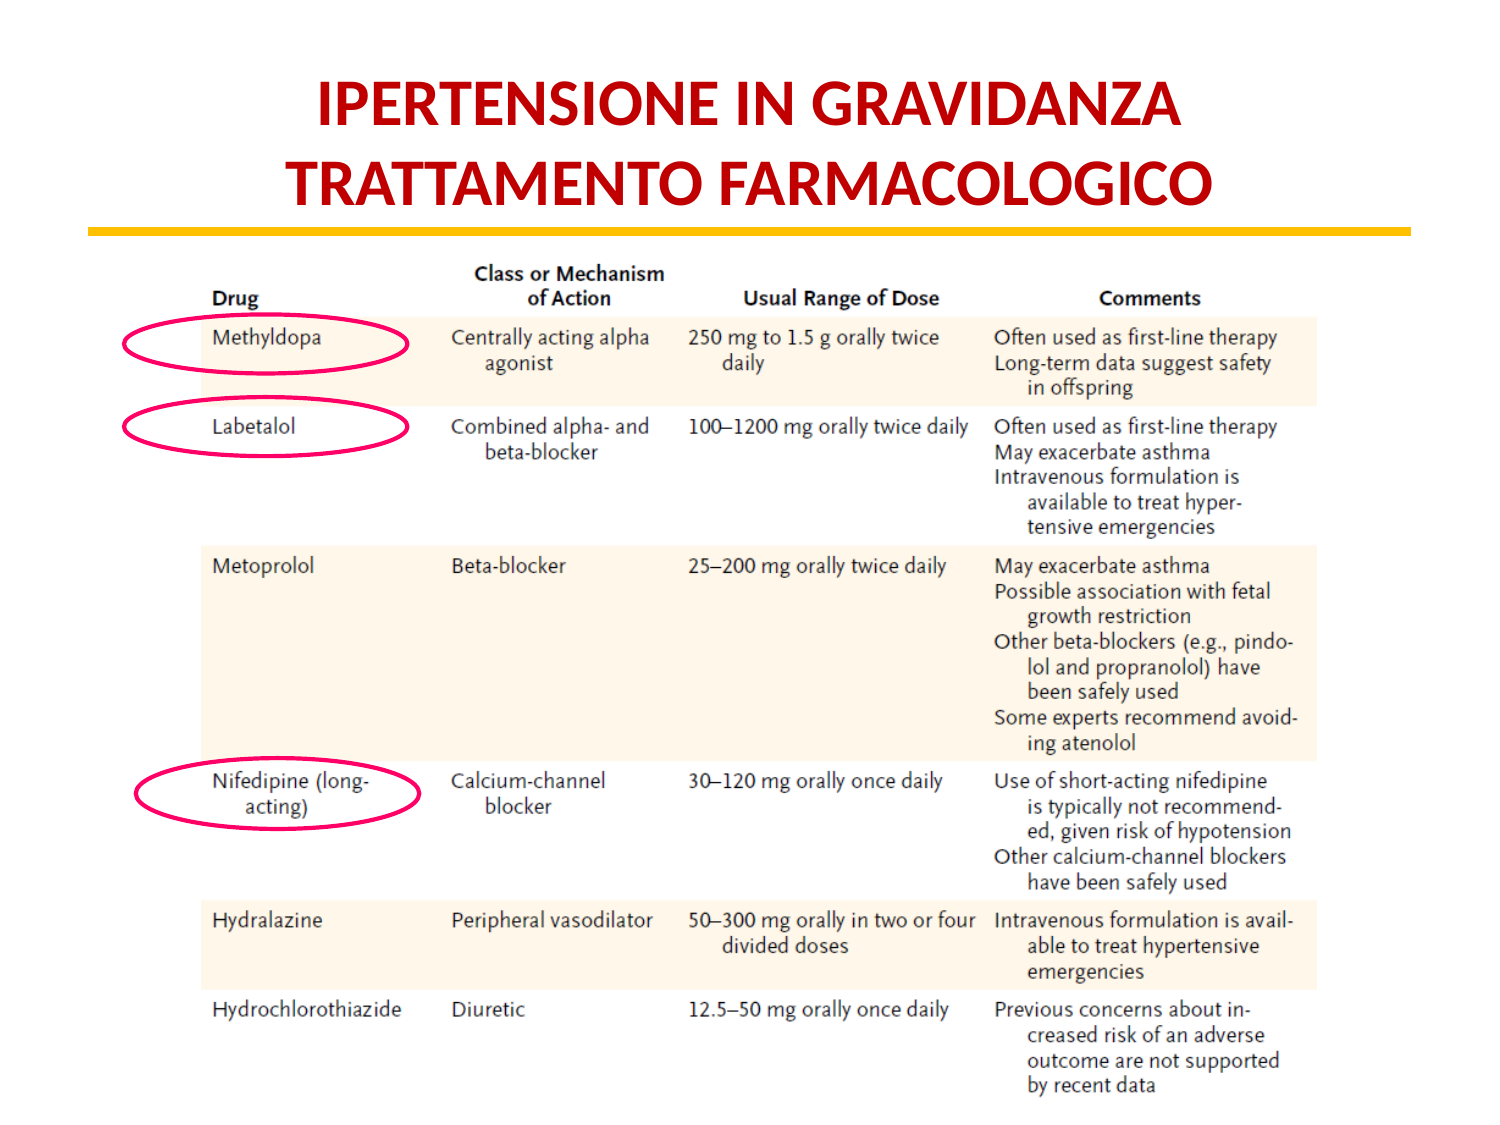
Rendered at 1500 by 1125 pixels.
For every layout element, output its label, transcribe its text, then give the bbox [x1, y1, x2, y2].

picture [200, 253, 1318, 1112]
text_box [133, 762, 195, 825]
text_box [121, 398, 195, 455]
text_box [121, 316, 195, 372]
title IPERTENSIONE IN GRAVIDANZA TRATTAMENTO FARMACOLOGICO [75, 45, 1425, 233]
